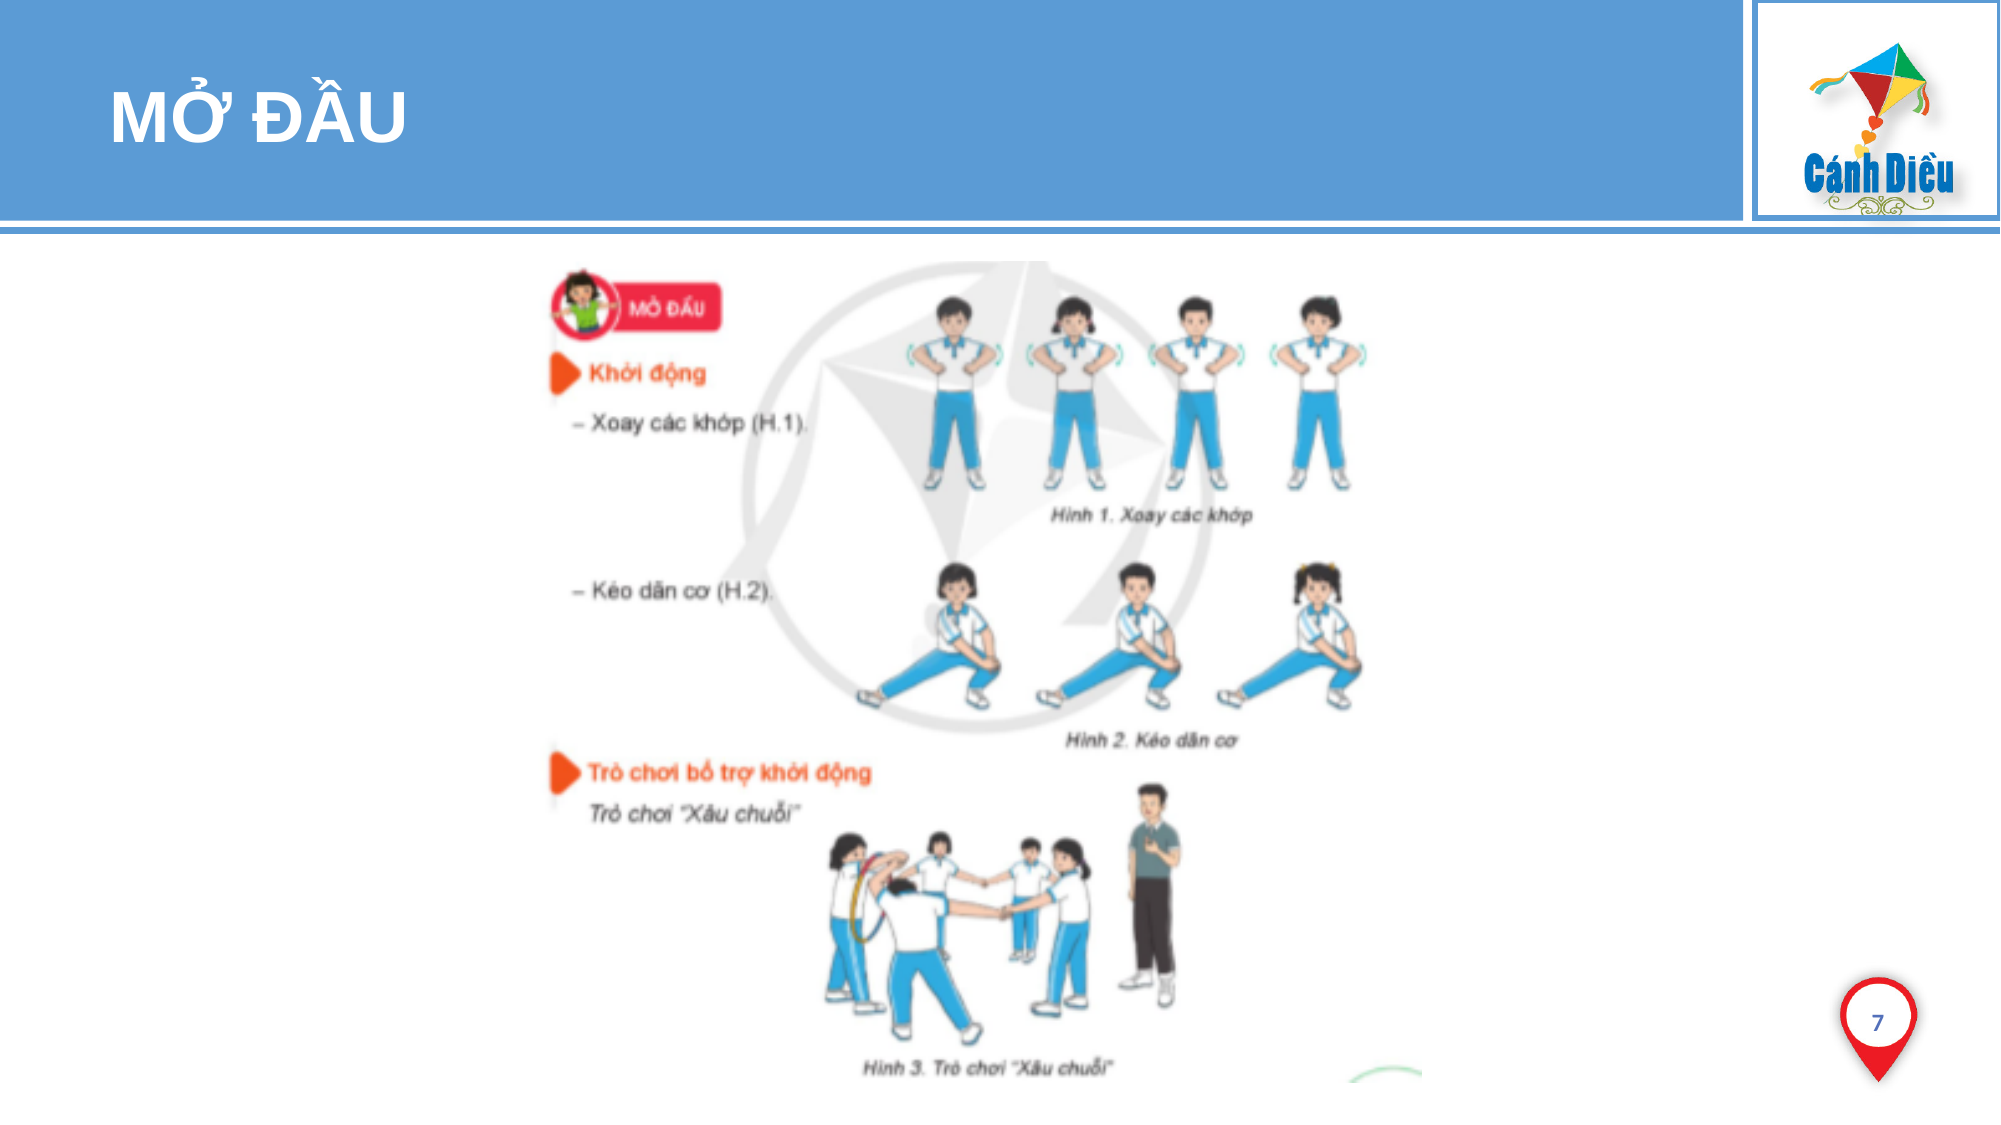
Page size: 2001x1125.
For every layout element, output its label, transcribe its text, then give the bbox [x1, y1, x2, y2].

title MỞ ĐẦU [94, 72, 1793, 166]
picture [0, 166, 2001, 1125]
slide_number 7 [1831, 991, 1925, 1052]
picture [1744, 0, 1752, 72]
picture [1758, 3, 1997, 215]
